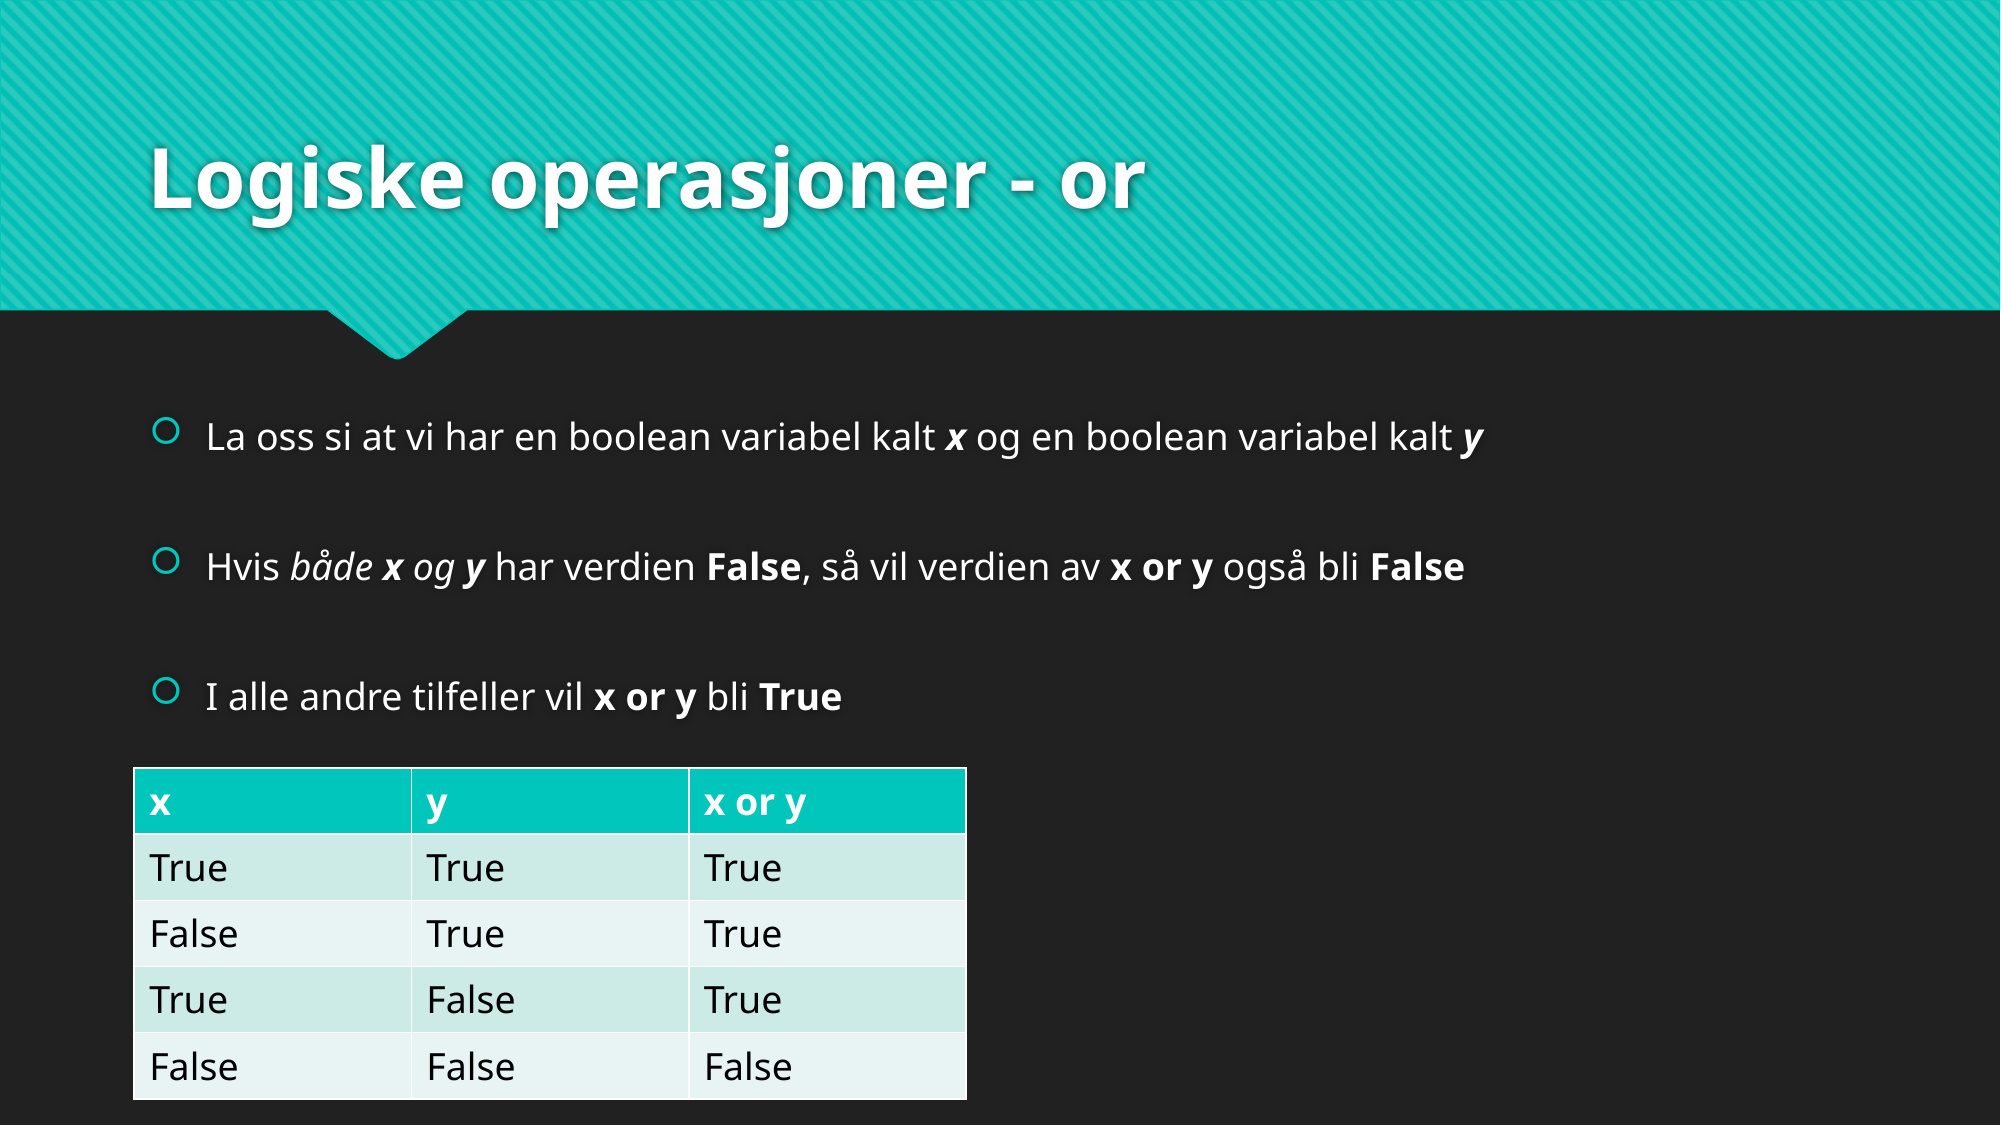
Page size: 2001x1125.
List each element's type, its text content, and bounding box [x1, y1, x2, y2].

table_cell True [690, 901, 965, 966]
table_cell False [135, 1033, 411, 1098]
table_cell False [412, 967, 688, 1032]
table_cell False [412, 1033, 688, 1098]
table_cell True [690, 835, 965, 900]
table_cell True [135, 835, 411, 900]
table_cell False [135, 901, 411, 966]
table_cell True [690, 967, 965, 1032]
table_header x or y [690, 769, 965, 833]
title Logiske operasjoner - or [132, 73, 1868, 233]
table_cell True [412, 835, 688, 900]
table_cell True [412, 901, 688, 966]
table_cell False [690, 1033, 965, 1098]
table_header y [412, 769, 688, 833]
list La oss si at vi har en boolean variabel kalt x og en boolean variabel kalt y Hvis både x og y har verdien False, så vil verdien av x or y også bli False I alle andre tilfeller vil x or y bli True [134, 364, 1866, 962]
table_cell True [135, 967, 411, 1032]
table_header x [135, 769, 411, 833]
